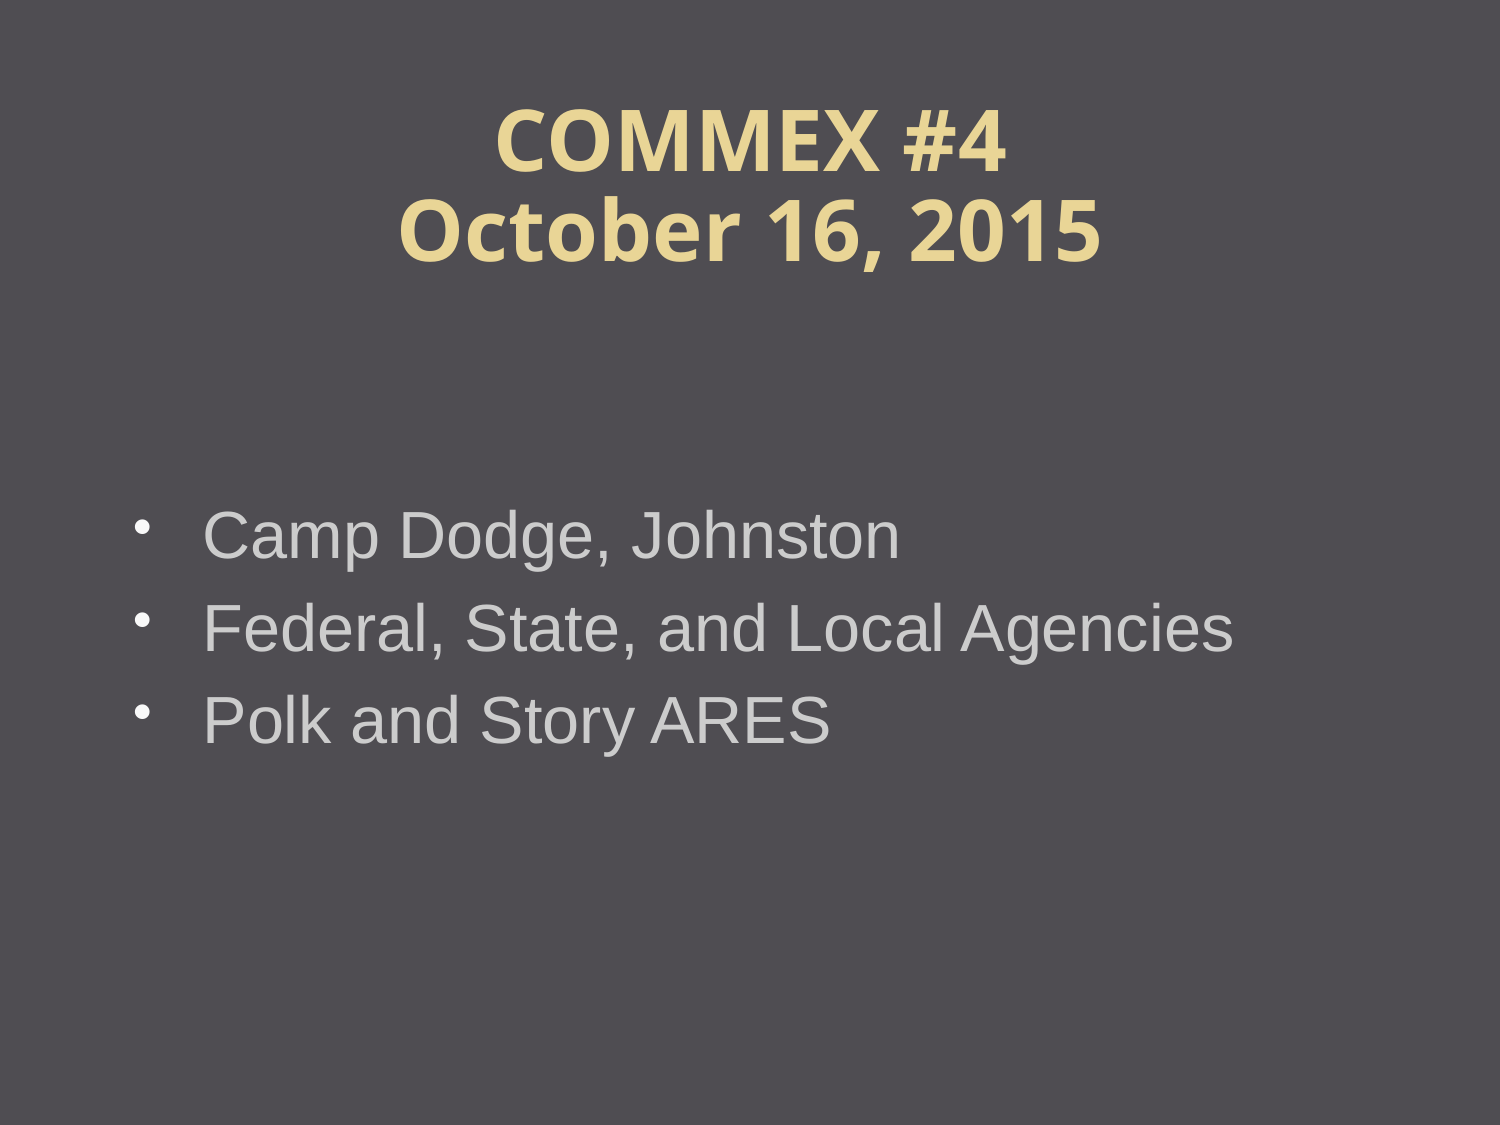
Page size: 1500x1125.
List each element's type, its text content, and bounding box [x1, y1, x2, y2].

text_box COMMEX #4 October 16, 2015 [110, 41, 1392, 328]
text_box Camp Dodge, Johnston Federal, State, and Local Agencies Polk and Story ARES [112, 221, 1418, 1023]
